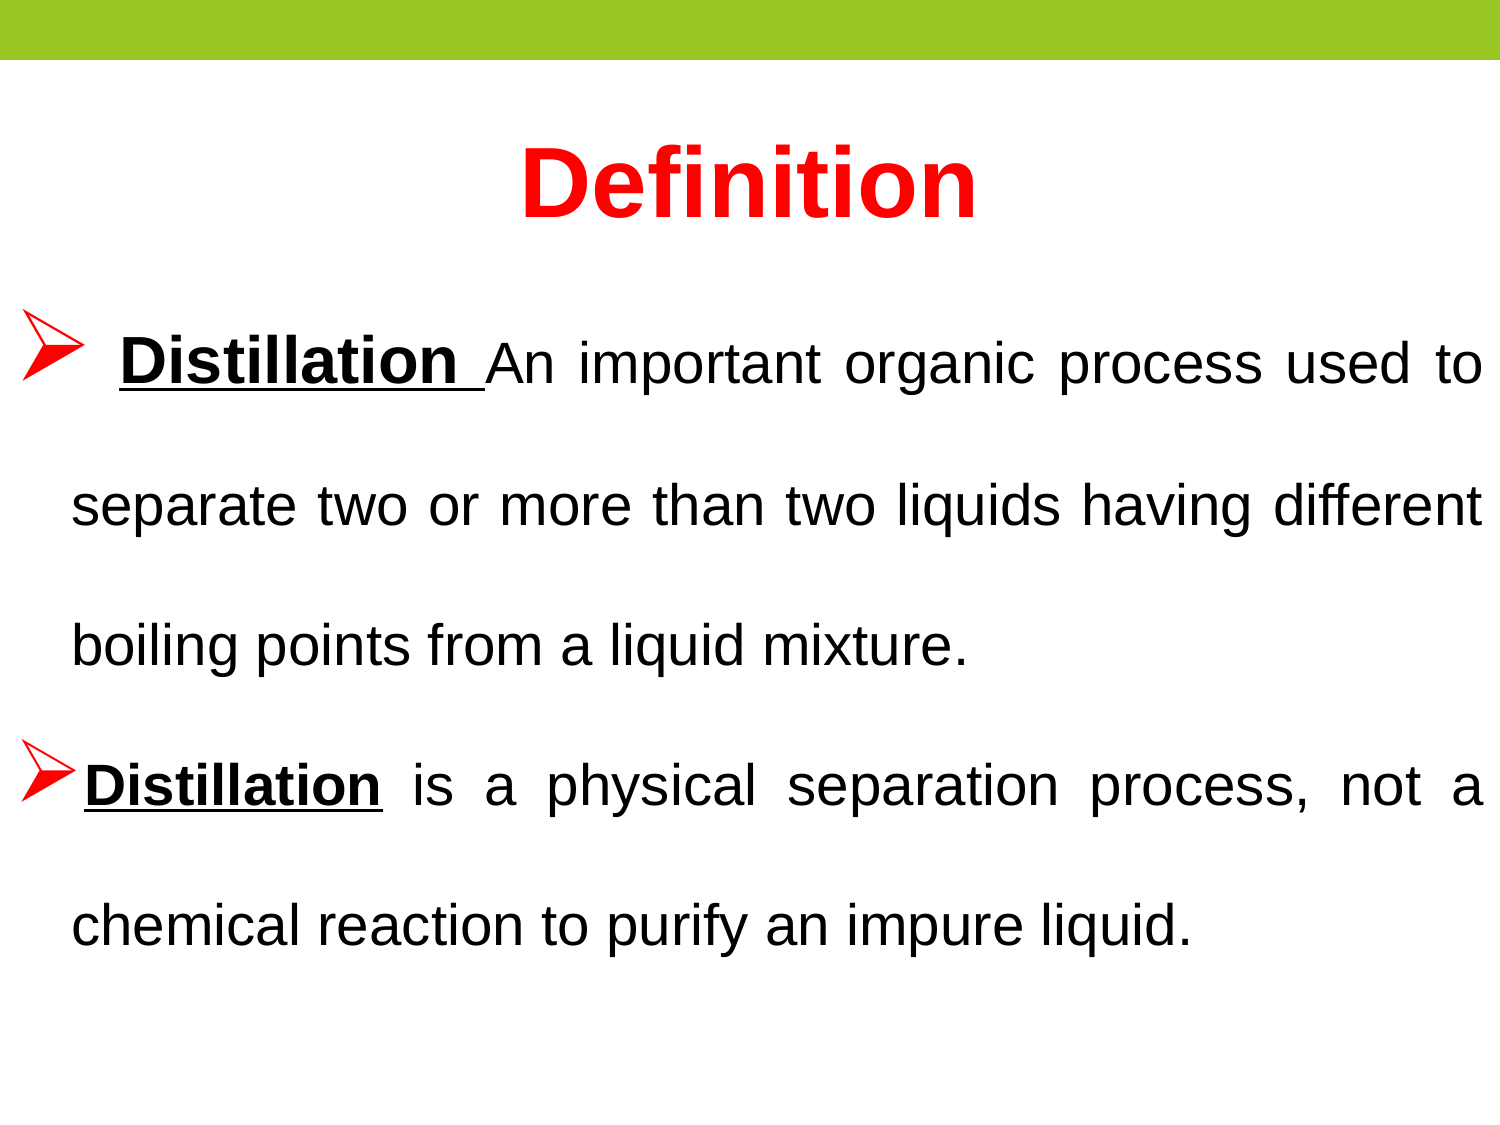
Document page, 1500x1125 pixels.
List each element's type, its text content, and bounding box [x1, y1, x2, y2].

text_box Definition Distillation An important organic process used to separate two or more than two liquids having different boiling points from a liquid mixture. Distillation is a physical separation process, not a chemical reaction to purify an impure liquid. [0, 49, 1500, 965]
